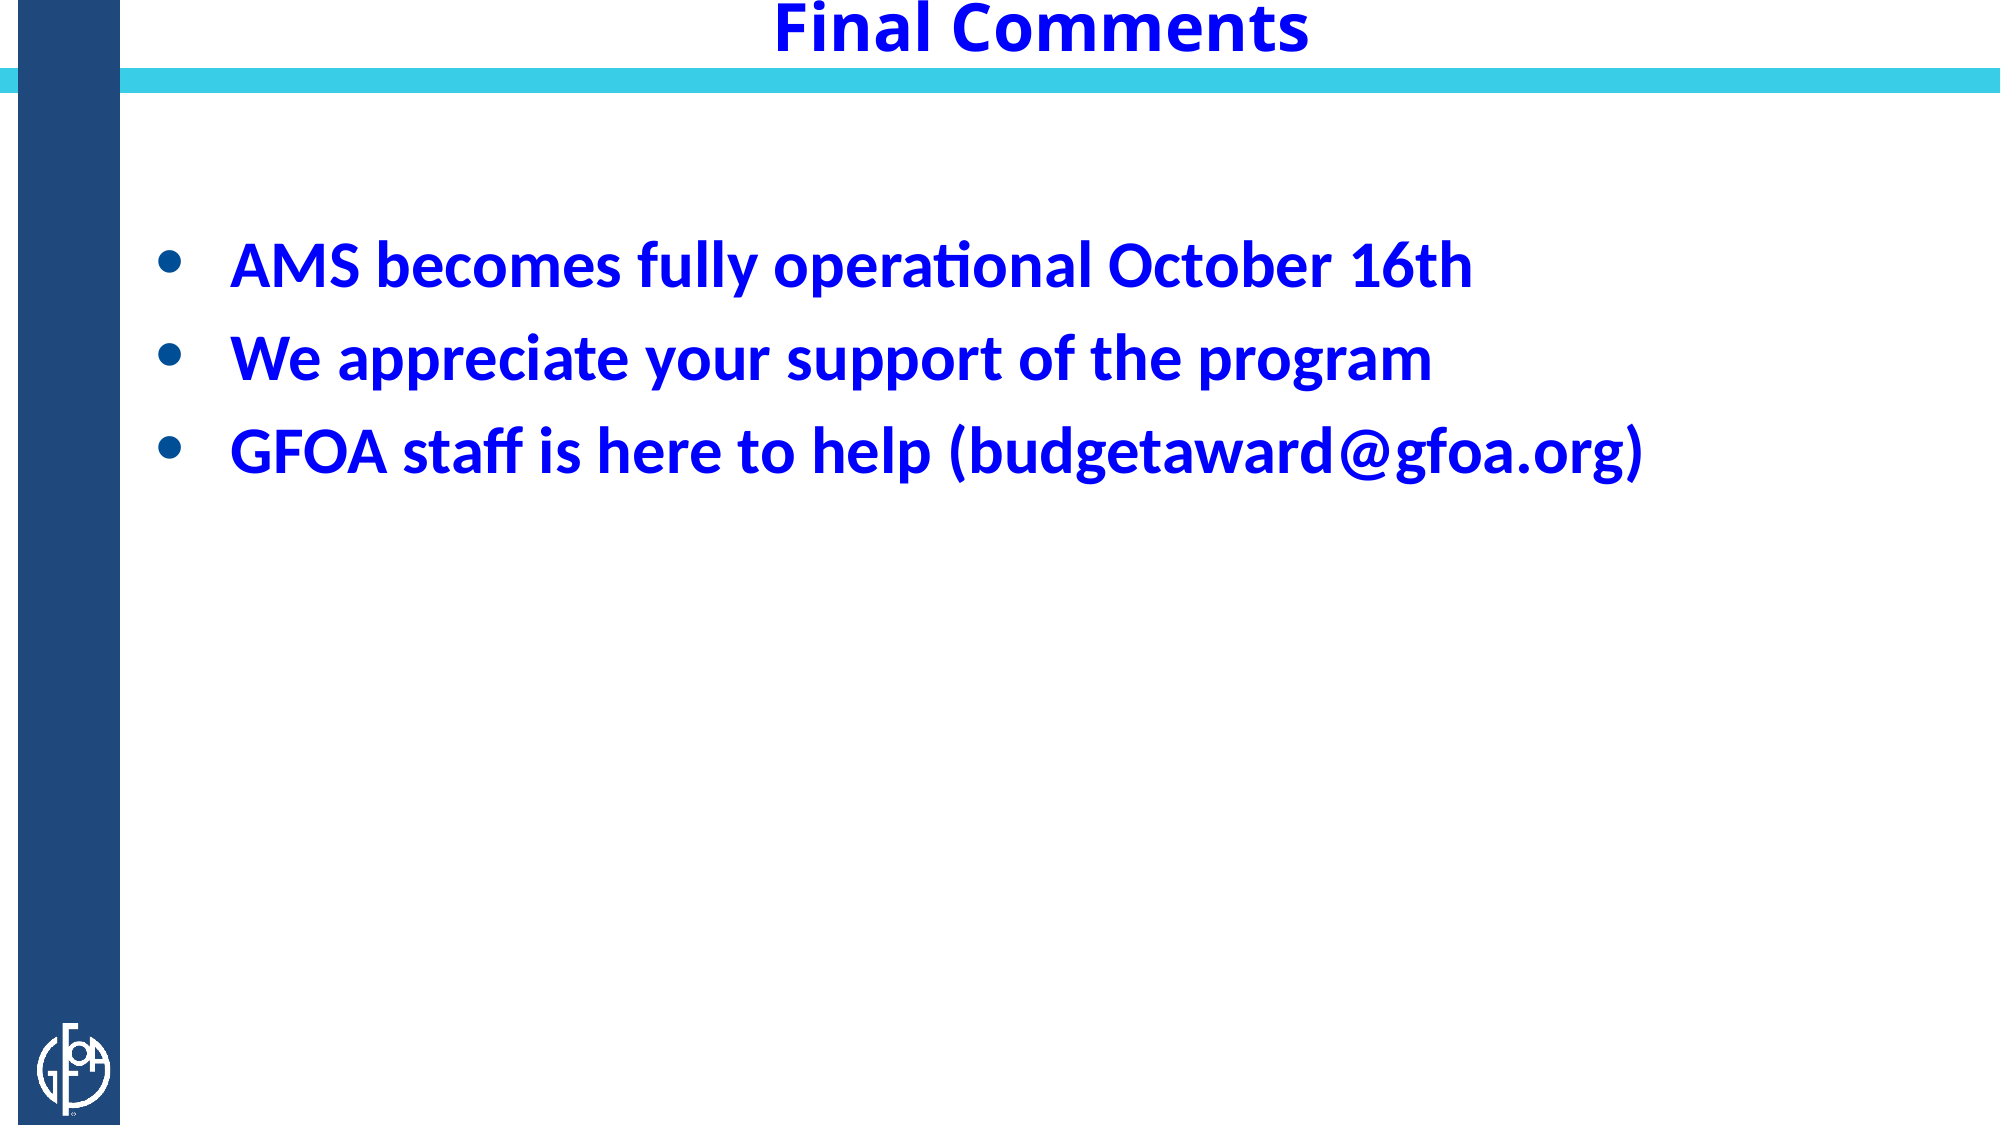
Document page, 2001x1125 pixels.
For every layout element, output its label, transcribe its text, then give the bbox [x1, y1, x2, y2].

title Final Comments [123, 0, 1961, 79]
list AMS becomes fully operational October 16th We appreciate your support of the program GFOA staff is here to help (budgetaward@gfoa.org) [140, 212, 1978, 1101]
